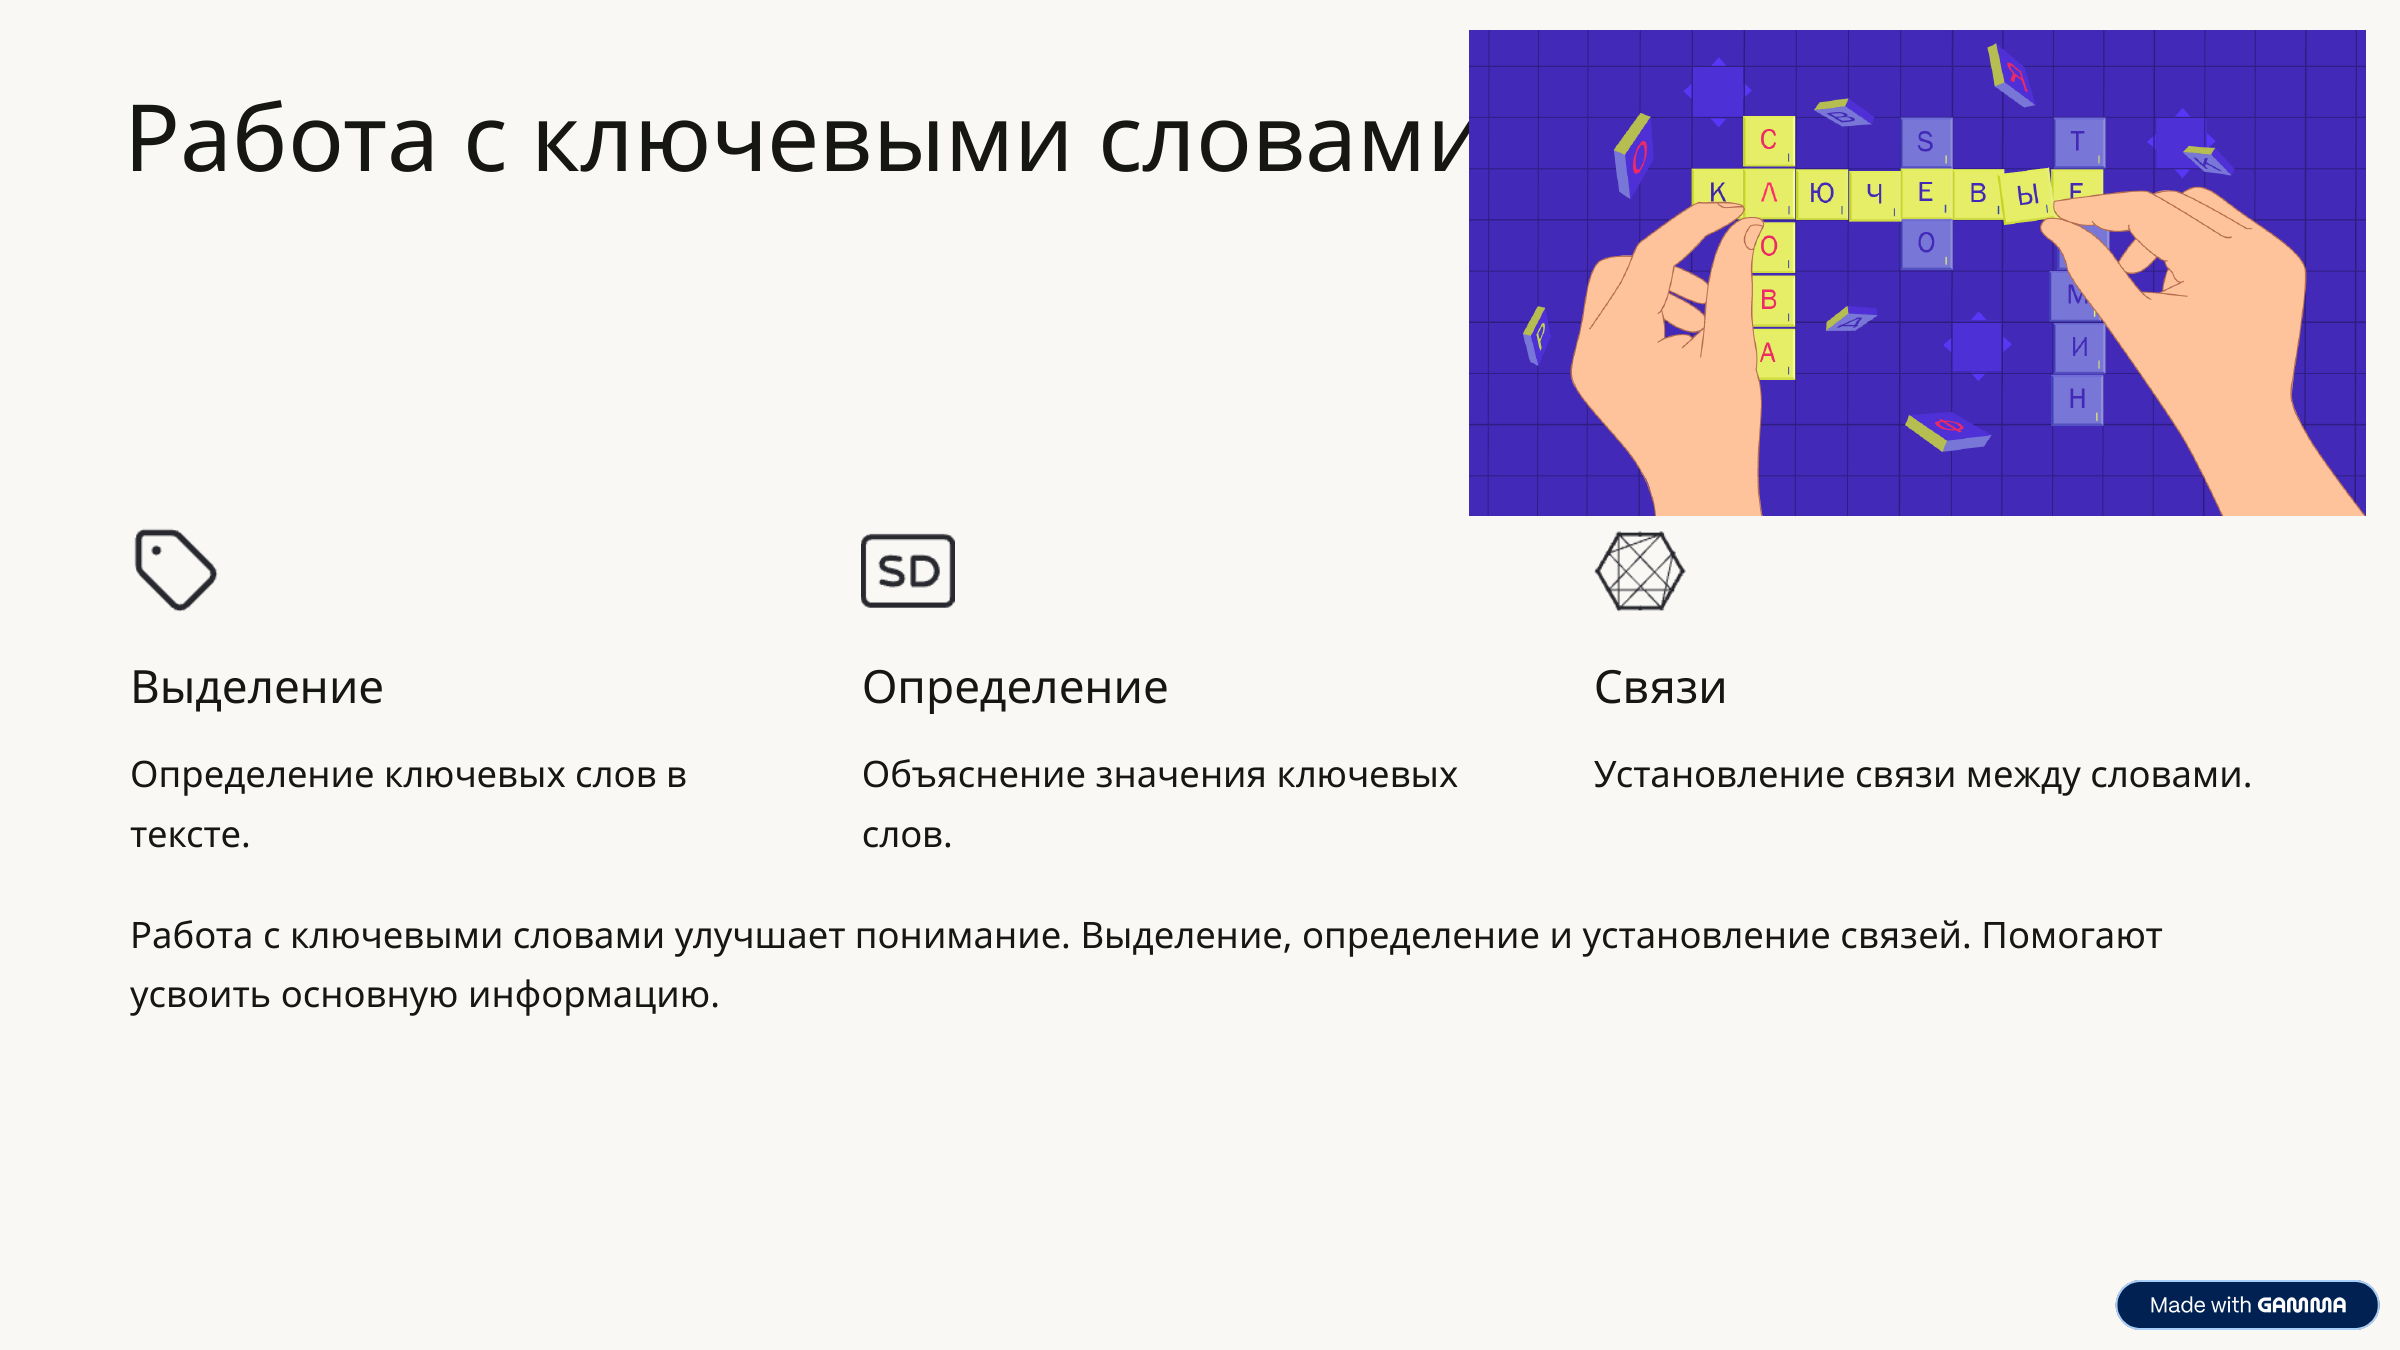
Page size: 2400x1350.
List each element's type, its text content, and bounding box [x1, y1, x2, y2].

picture [1593, 524, 1687, 618]
text_box Связи [1593, 655, 2059, 714]
text_box Определение ключевых слов в тексте. [130, 735, 807, 855]
text_box Объяснение значения ключевых слов. [861, 735, 1538, 855]
text_box Выделение [130, 655, 596, 714]
text_box Определение [861, 655, 1327, 714]
picture [2106, 1271, 2389, 1339]
text_box Работа с ключевыми словами улучшает понимание. Выделение, определение и установление связей. Помогают усвоить основную информацию. [130, 896, 2270, 1016]
picture [861, 524, 955, 618]
text_box Работа с ключевыми словами [124, 73, 1469, 191]
picture [130, 524, 224, 618]
picture [1469, 30, 2366, 516]
text_box Установление связи между словами. [1593, 735, 2270, 855]
